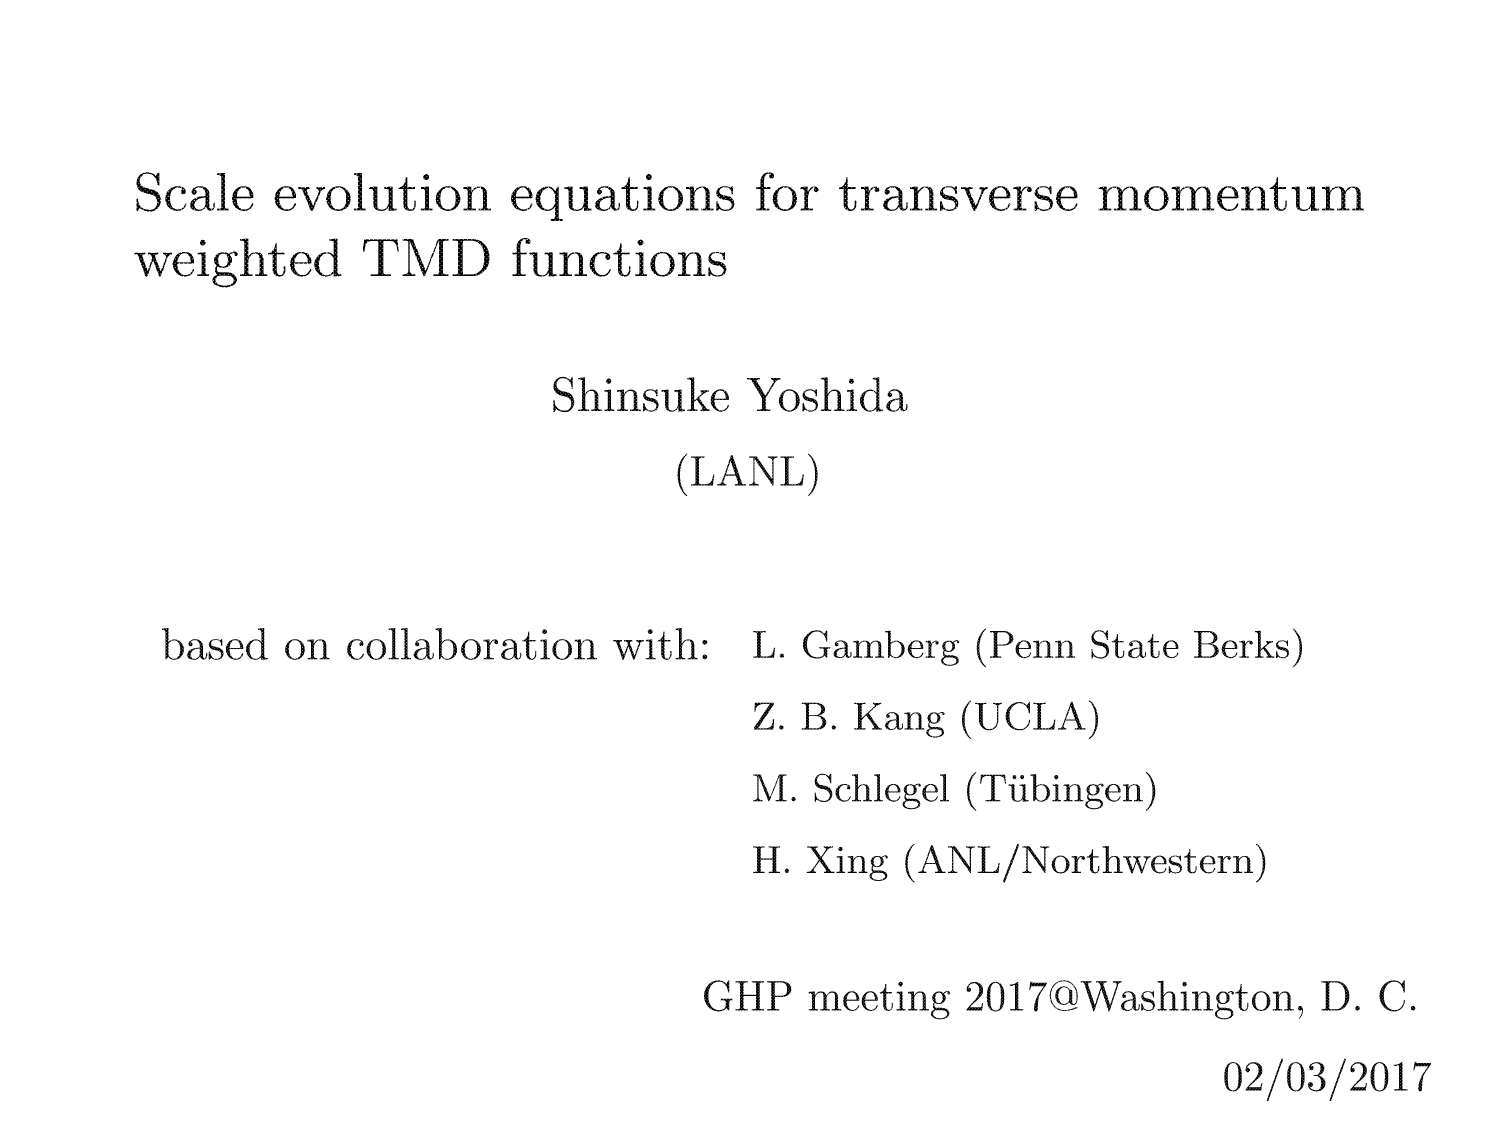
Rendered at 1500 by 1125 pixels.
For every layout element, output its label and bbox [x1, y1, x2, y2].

picture [699, 978, 1417, 1021]
picture [749, 625, 1305, 884]
picture [548, 374, 911, 413]
picture [676, 453, 819, 500]
picture [1221, 1058, 1431, 1105]
picture [130, 171, 1364, 291]
picture [159, 625, 711, 662]
